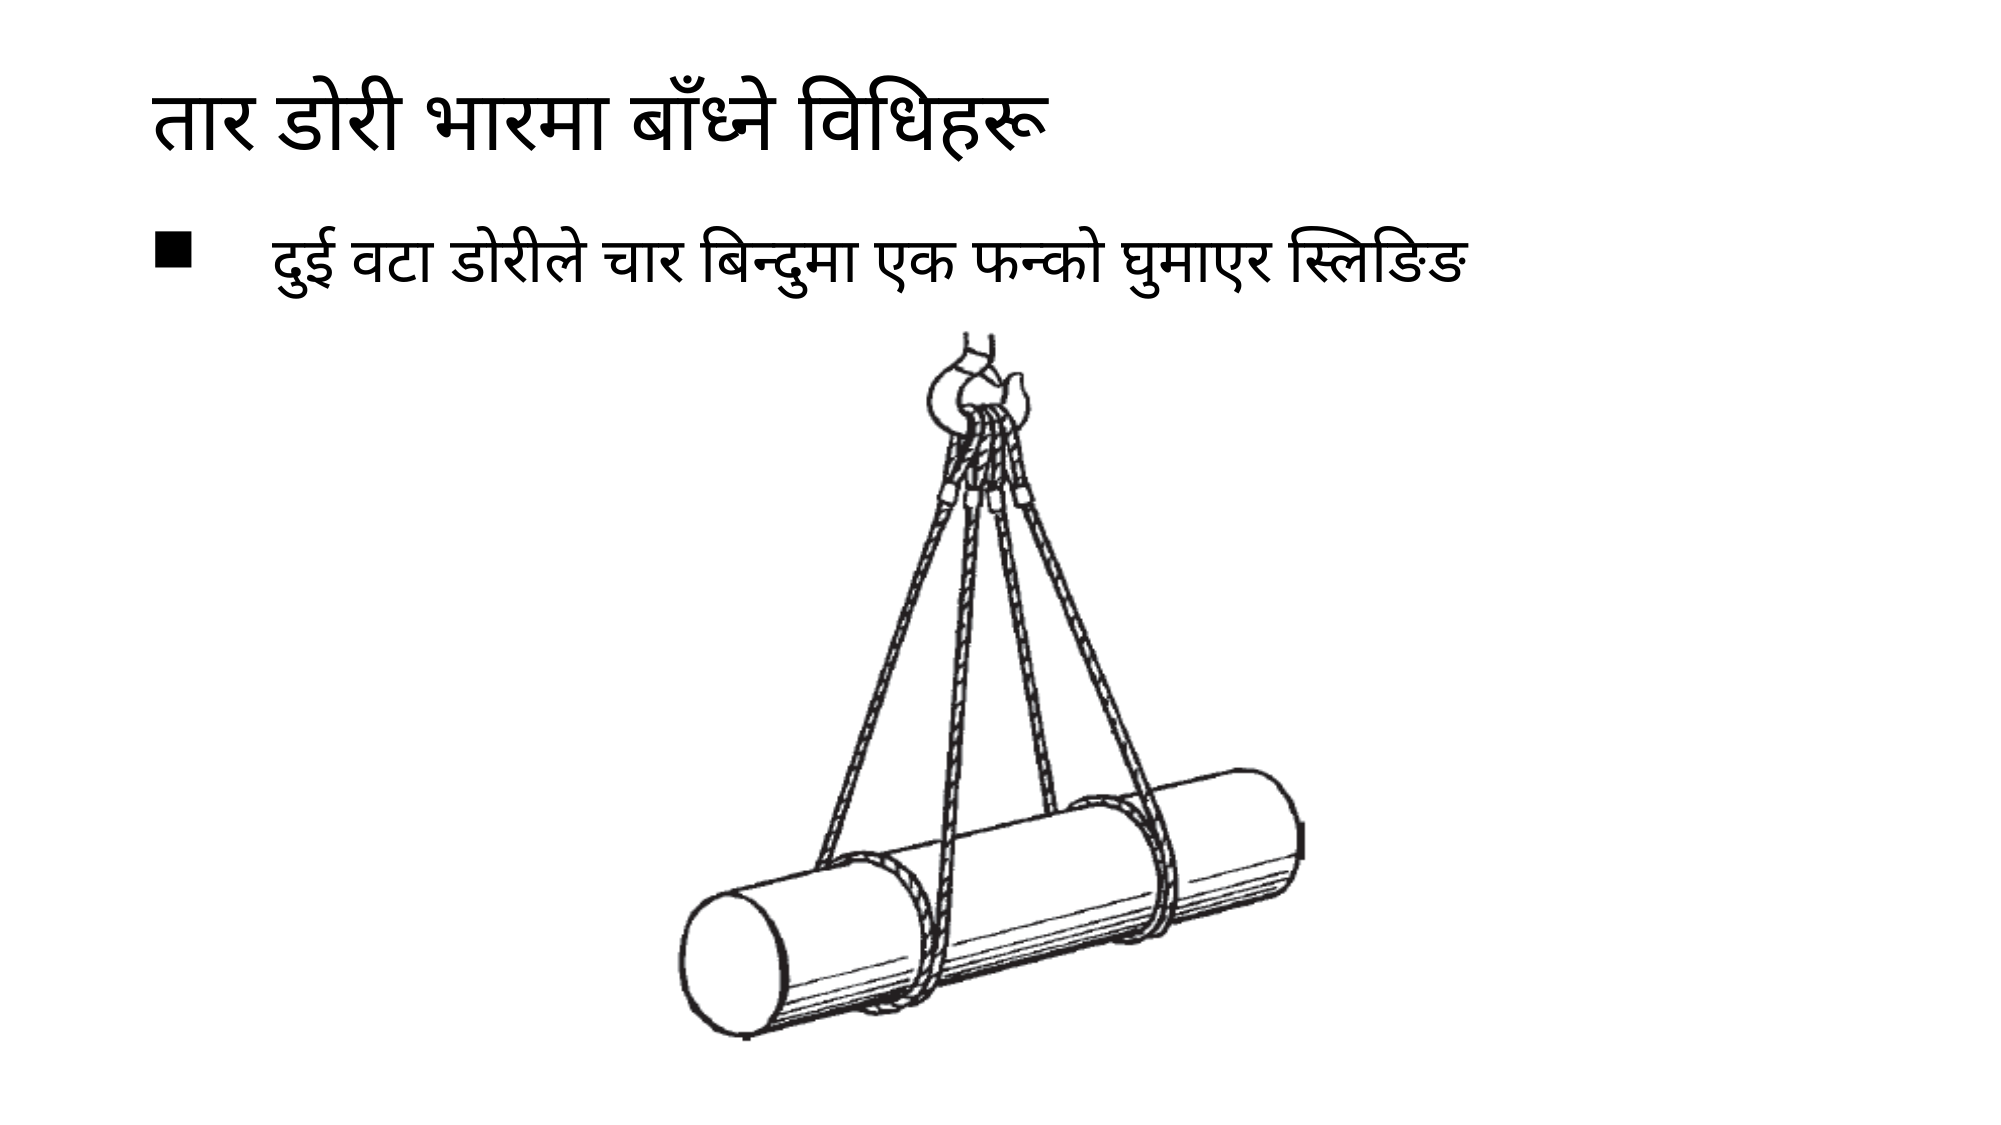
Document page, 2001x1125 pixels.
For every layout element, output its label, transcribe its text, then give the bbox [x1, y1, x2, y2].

title तार डोरी भारमा बाँध्ने विधिहरू [137, 59, 1755, 174]
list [563, 298, 1358, 1058]
text_box दुई वटा डोरीले चार बिन्दुमा एक फन्को घुमाएर स्लिङिङ [135, 174, 1969, 350]
